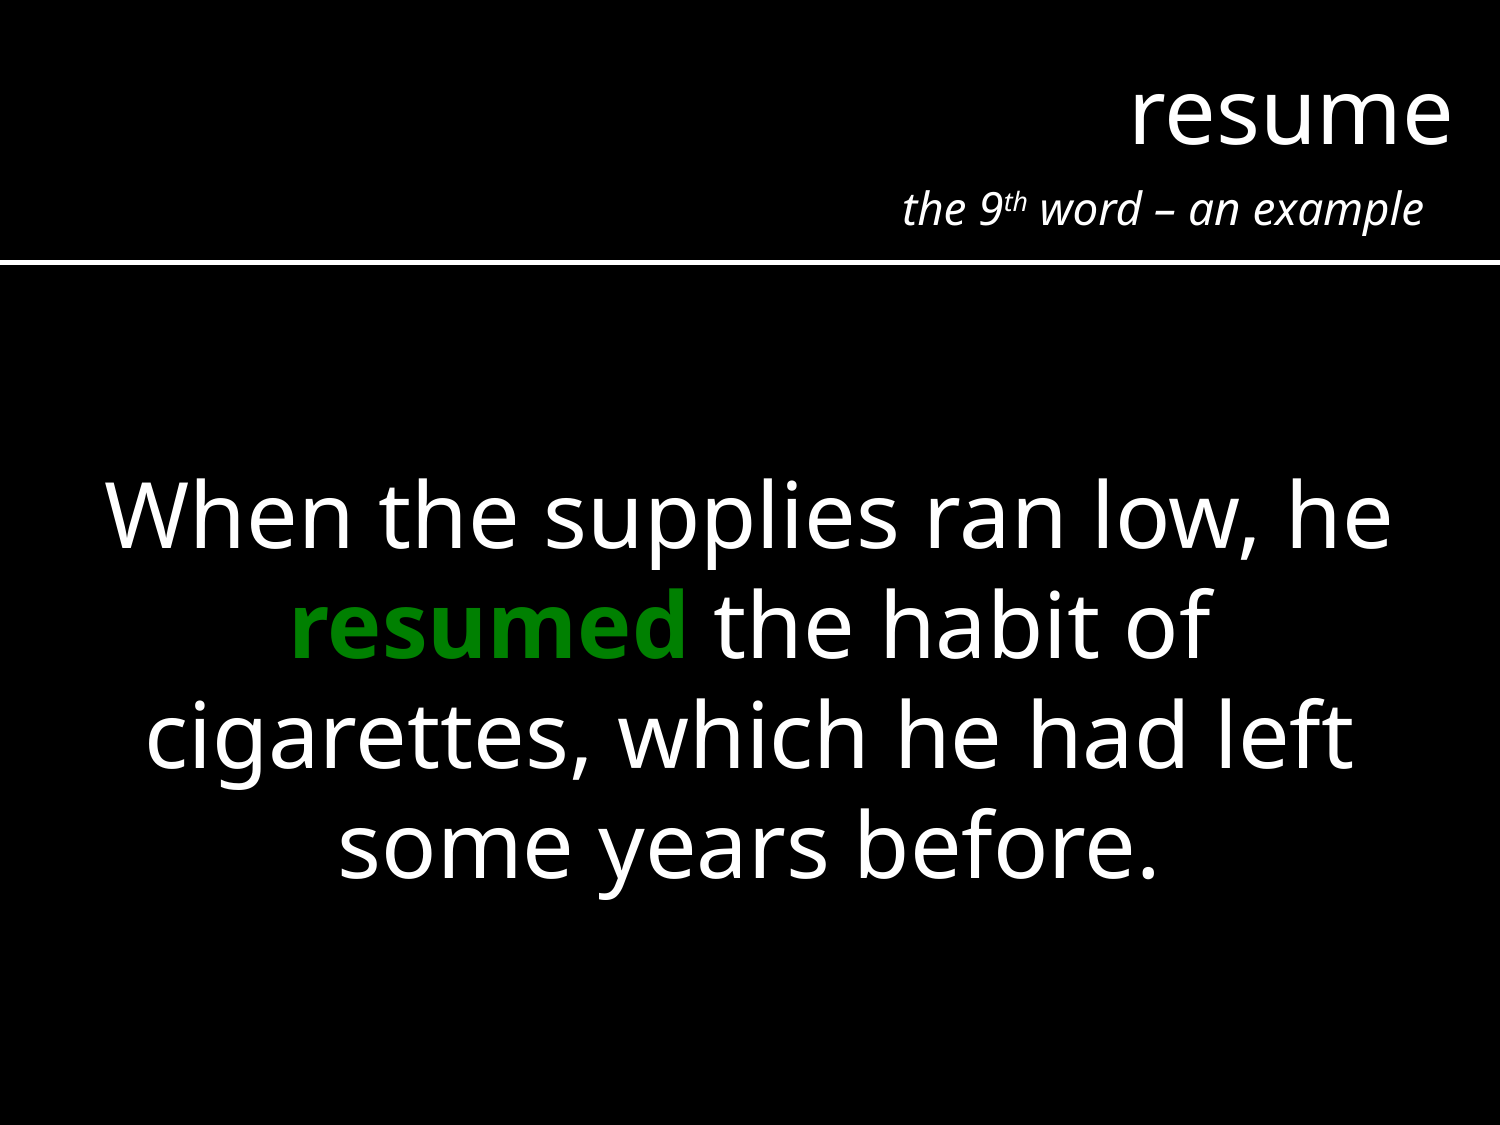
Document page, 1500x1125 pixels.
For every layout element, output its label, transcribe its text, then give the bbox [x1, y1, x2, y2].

text_box When the supplies ran low, he resumed the habit of cigarettes, which he had left some years before. [74, 350, 1425, 1004]
text_box resume [1113, 44, 1485, 170]
text_box the 9th word – an example [887, 172, 1455, 243]
